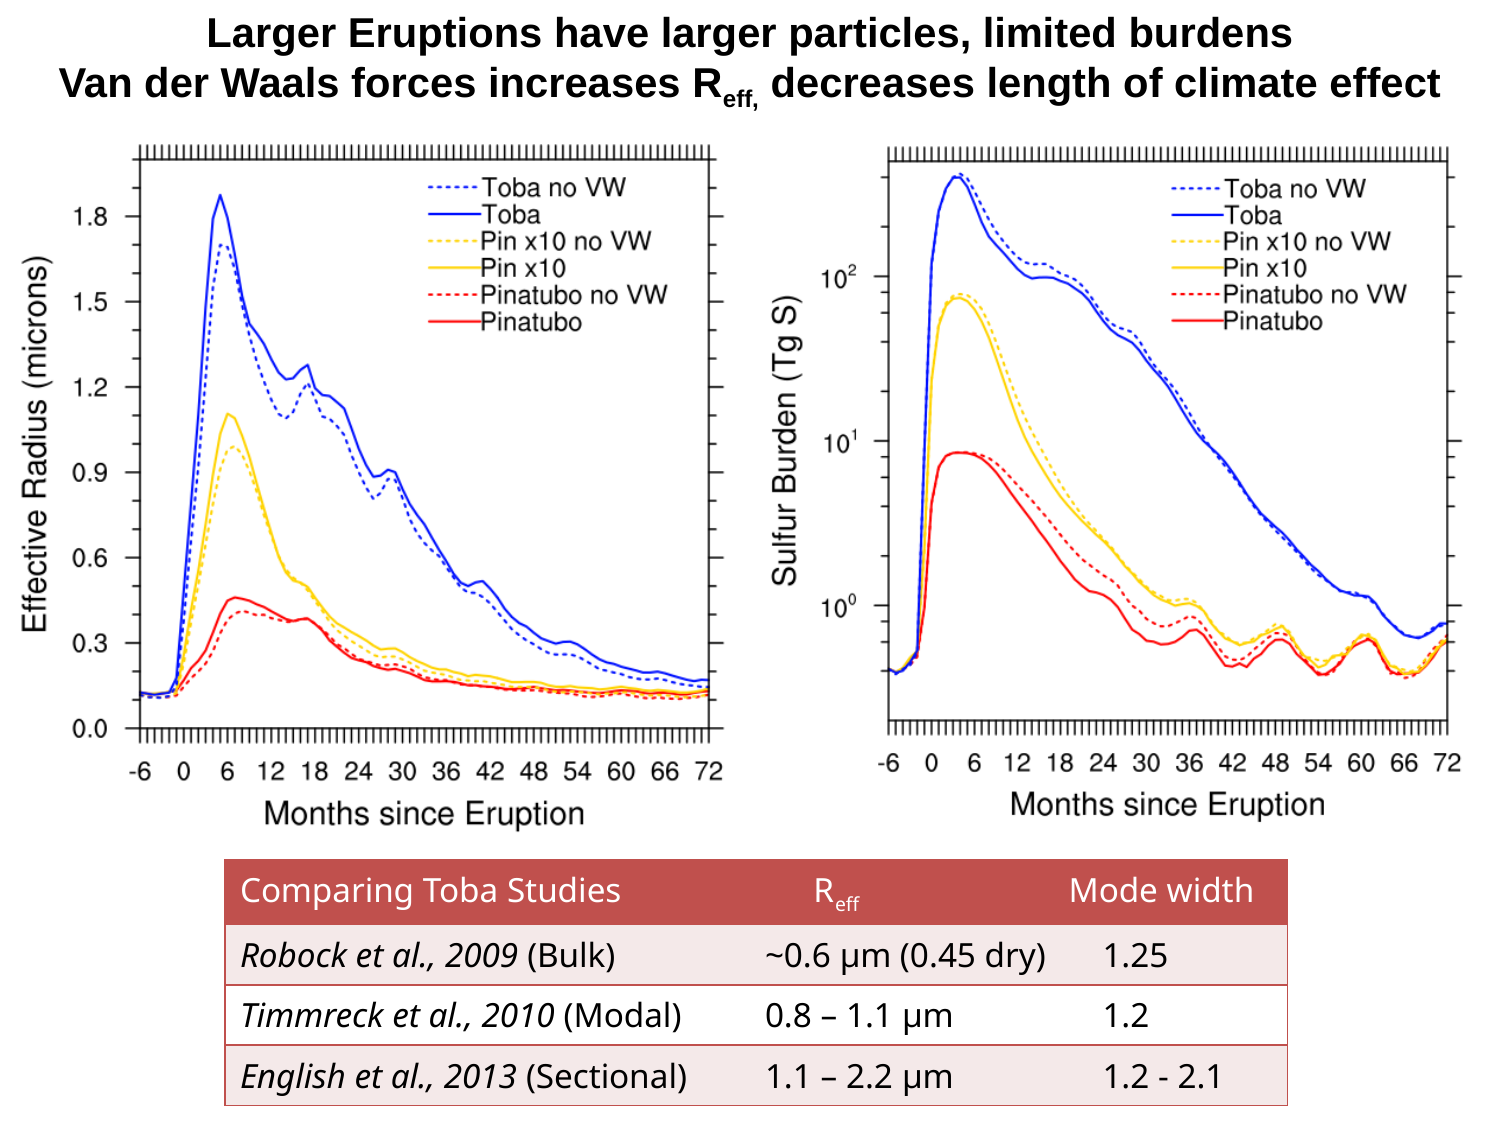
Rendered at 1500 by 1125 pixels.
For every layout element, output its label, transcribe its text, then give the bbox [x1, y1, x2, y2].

table_cell 1.1 – 2.2 μm [750, 1046, 1088, 1105]
table_cell Timmreck et al., 2010 (Modal) [226, 986, 750, 1044]
title Larger Eruptions have larger particles, limited burdens Van der Waals forces increases Reff, decreases length of climate effect [12, 18, 1488, 100]
table_header Comparing Toba Studies Reff Mode width [226, 861, 1287, 924]
table_cell Robock et al., 2009 (Bulk) [226, 925, 750, 984]
table_cell ~0.6 μm (0.45 dry) [750, 925, 1088, 984]
table_cell 1.25 [1088, 925, 1287, 984]
table_cell English et al., 2013 (Sectional) [226, 1046, 750, 1105]
table_cell 1.2 - 2.1 [1088, 1046, 1287, 1105]
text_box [12, 137, 1466, 839]
table_cell 1.2 [1088, 986, 1287, 1044]
table_cell 0.8 – 1.1 μm [750, 986, 1088, 1044]
